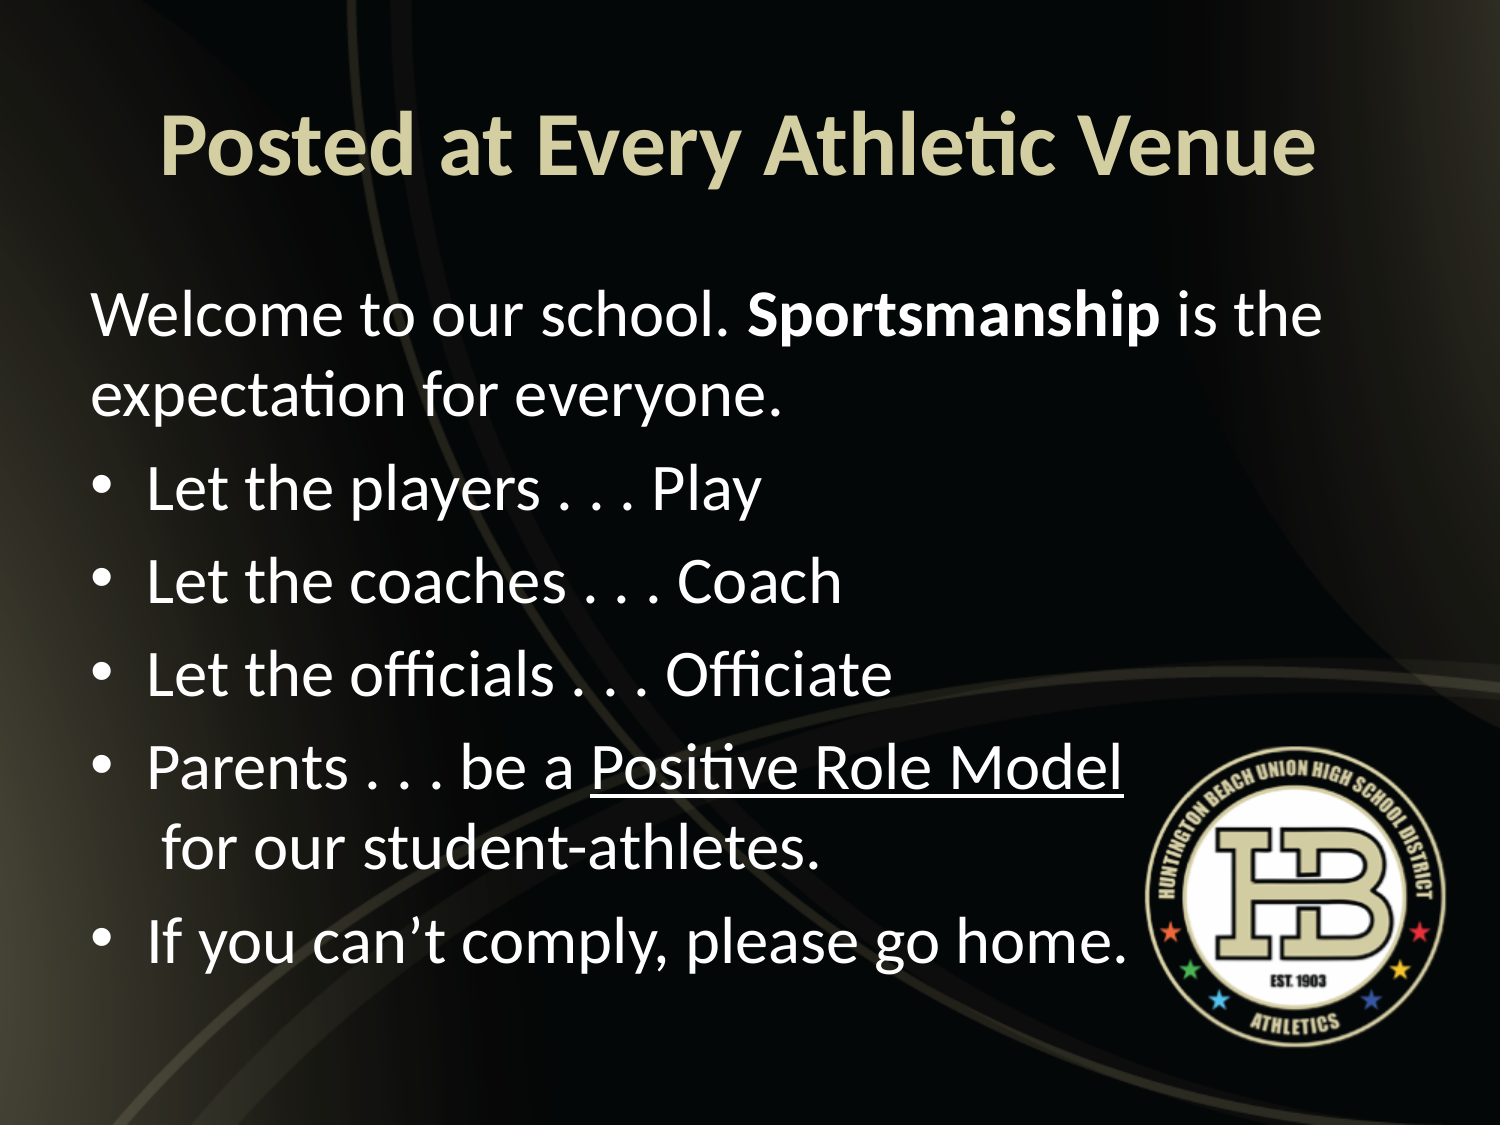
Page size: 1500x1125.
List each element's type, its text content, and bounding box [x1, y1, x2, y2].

list Welcome to our school. Sportsmanship is the expectation for everyone. Let the players . . . Play Let the coaches . . . Coach Let the officials . . . Officiate Parents . . . be a Positive Role Model for our student-athletes. If you can’t comply, please go home. [75, 262, 1425, 1005]
picture [0, 0, 1500, 1125]
title Posted at Every Athletic Venue [75, 45, 1425, 233]
